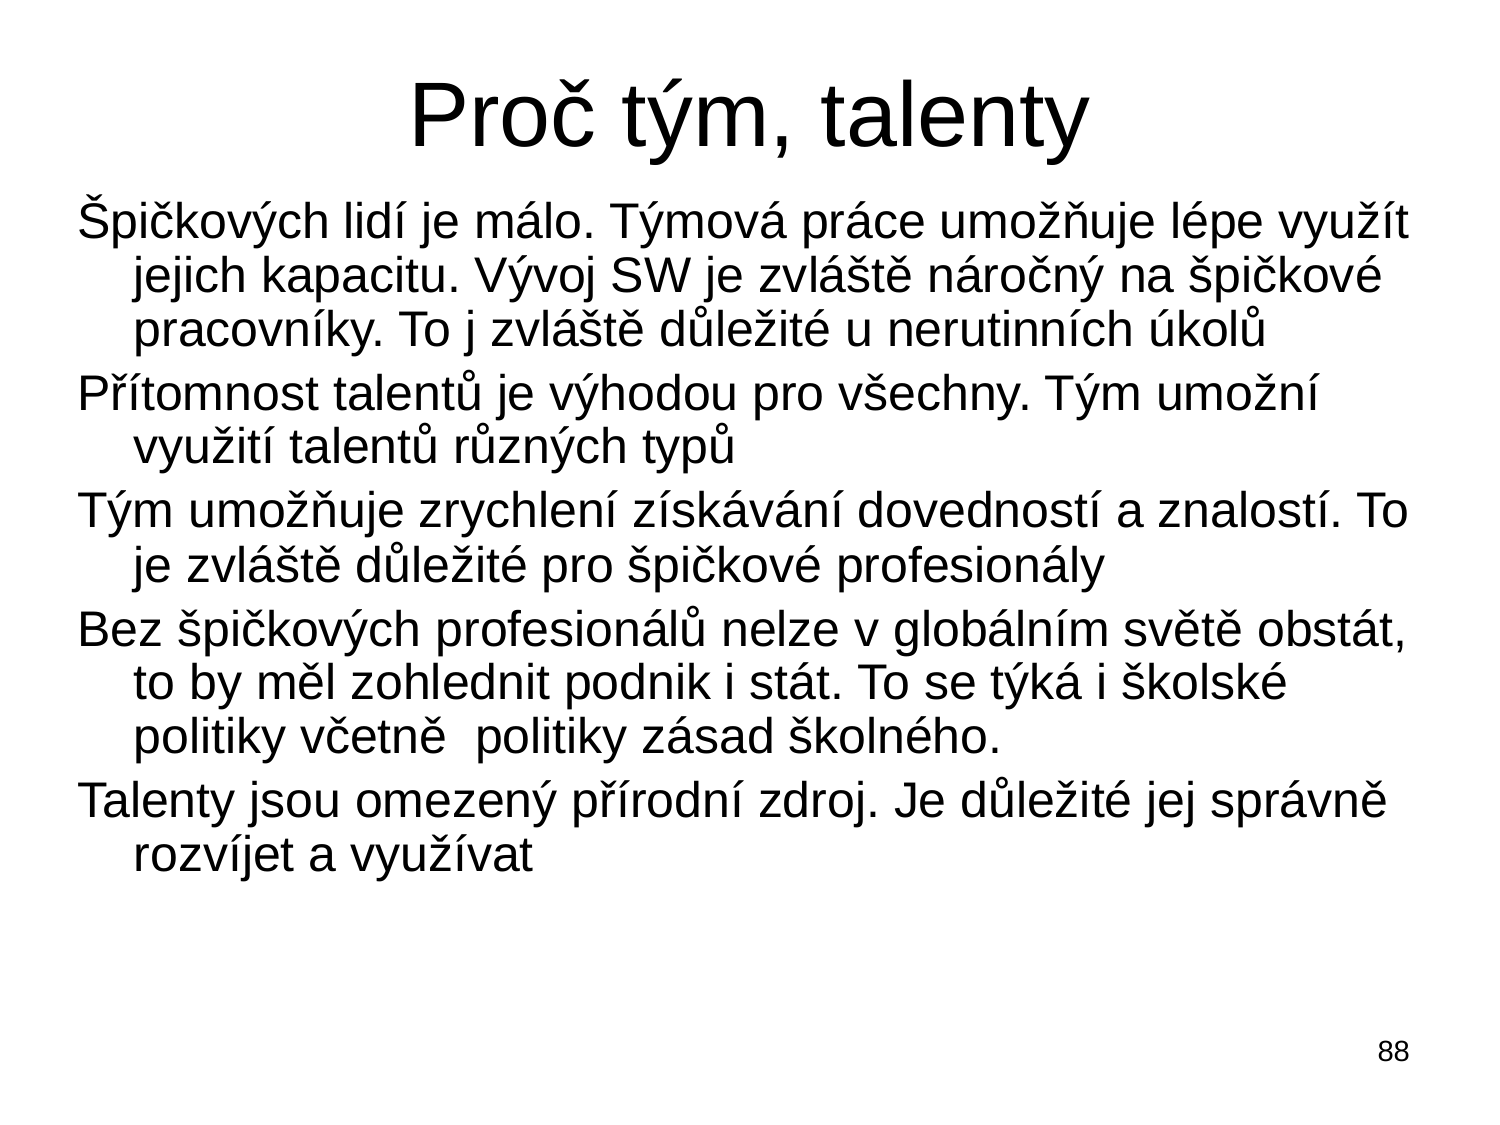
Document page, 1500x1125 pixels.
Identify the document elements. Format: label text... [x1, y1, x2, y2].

list Špičkových lidí je málo. Týmová práce umožňuje lépe využít jejich kapacitu. Vývoj SW je zvláště náročný na špičkové pracovníky. To j zvláště důležité u nerutinních úkolů Přítomnost talentů je výhodou pro všechny. Tým umožní využití talentů různých typů Tým umožňuje zrychlení získávání dovedností a znalostí. To je zvláště důležité pro špičkové profesionály Bez špičkových profesionálů nelze v globálním světě obstát, to by měl zohlednit podnik i stát. To se týká i školské politiky včetně politiky zásad školného. Talenty jsou omezený přírodní zdroj. Je důležité jej správně rozvíjet a využívat [62, 187, 1451, 1001]
slide_number 88 [1074, 1024, 1426, 1103]
title Proč tým, talenty [74, 44, 1426, 176]
